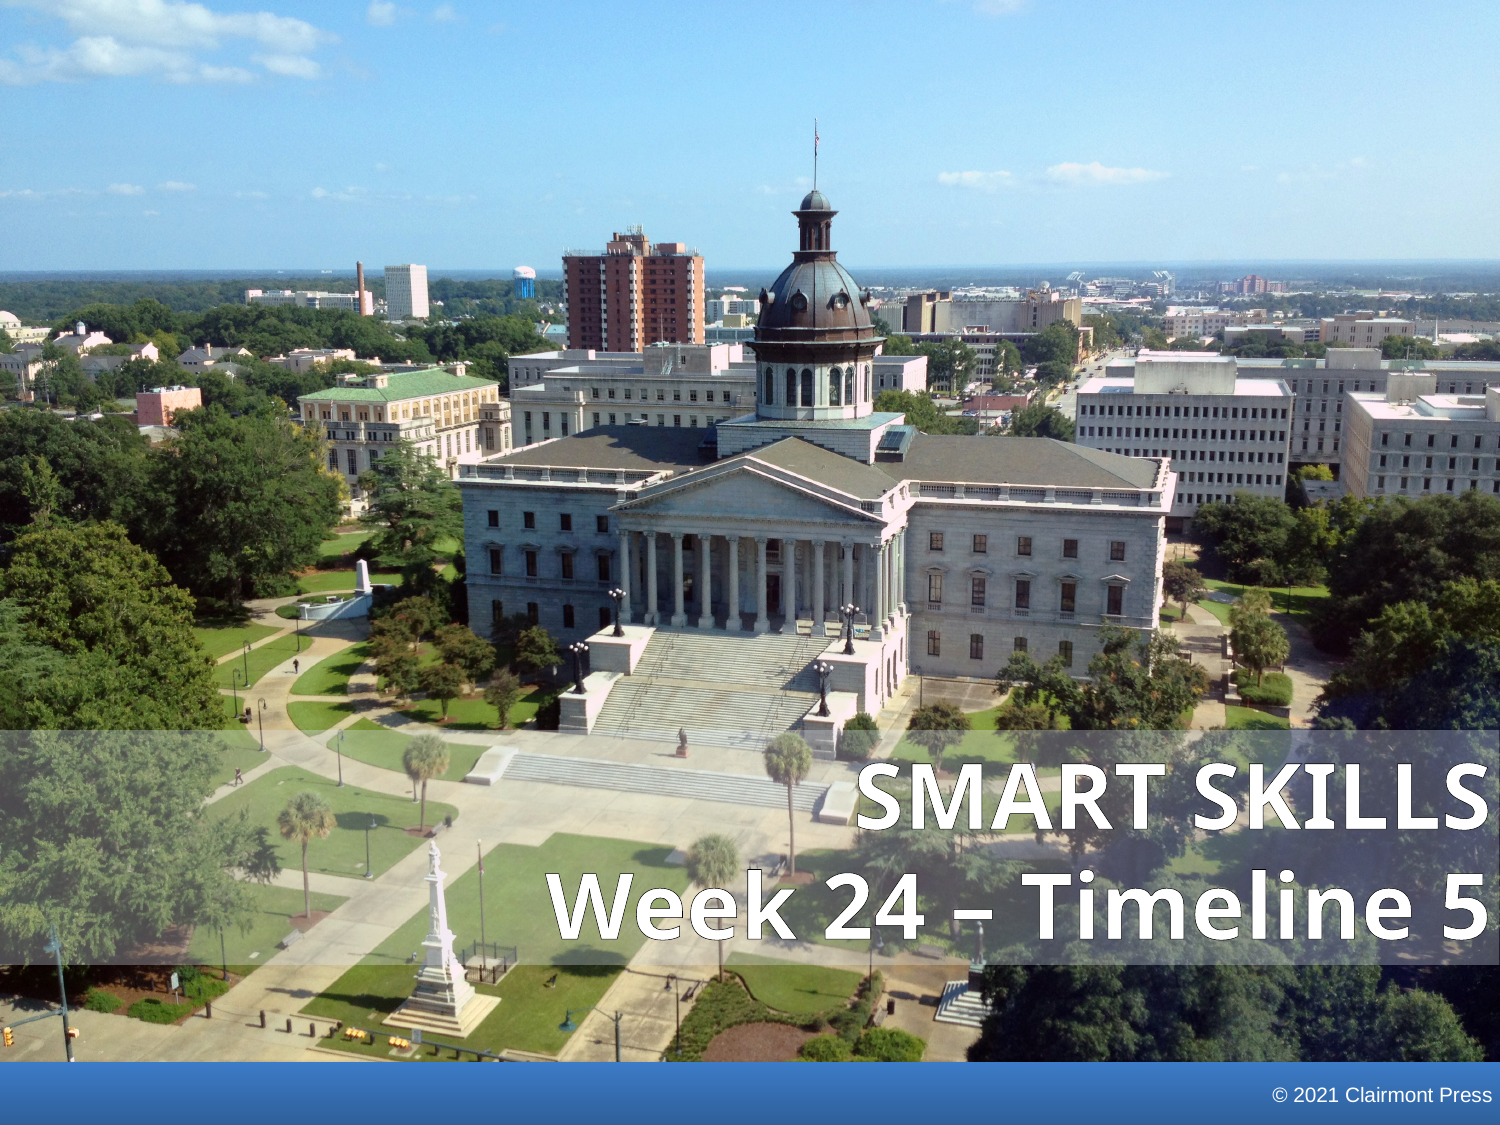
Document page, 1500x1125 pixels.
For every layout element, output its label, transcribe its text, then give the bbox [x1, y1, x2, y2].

text_box SMART SKILLS Week 24 – Timeline 5 [0, 730, 1500, 965]
picture [0, 0, 1500, 730]
picture [0, 965, 1500, 1062]
text_box © 2021 Clairmont Press [1237, 1073, 1500, 1114]
